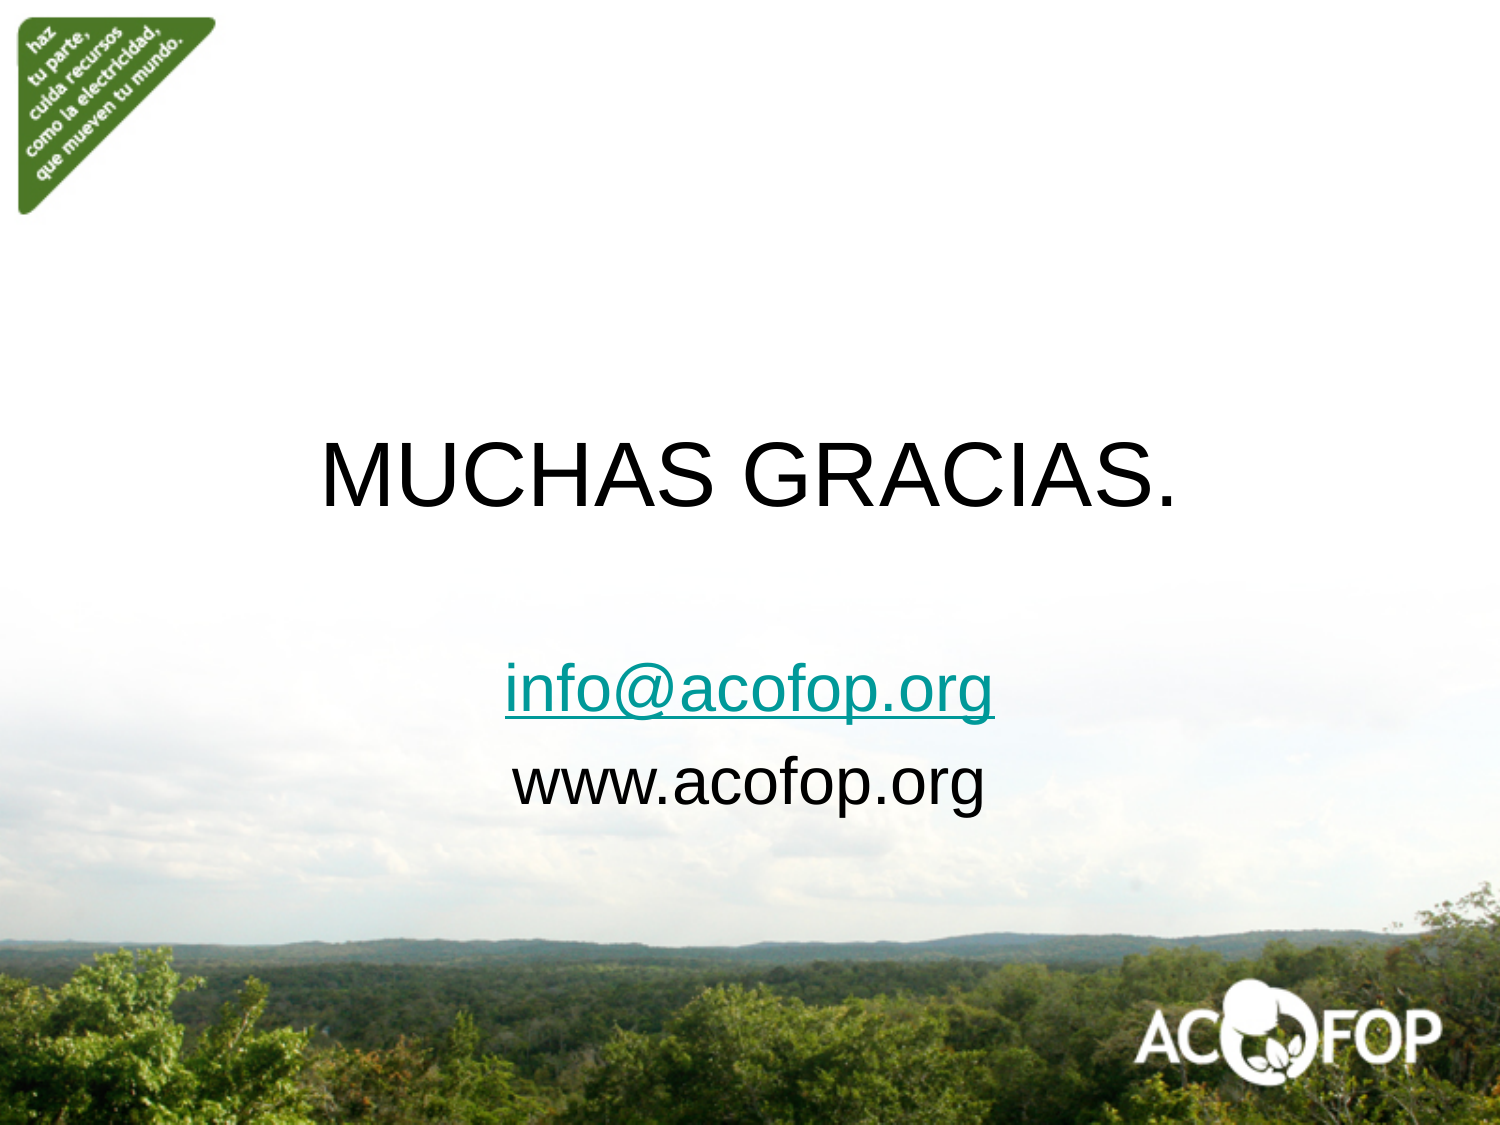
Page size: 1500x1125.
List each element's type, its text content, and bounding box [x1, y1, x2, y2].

title MUCHAS GRACIAS. [112, 349, 1388, 591]
subtitle info@acofop.org www.acofop.org [225, 637, 1275, 925]
picture [0, 0, 1500, 1125]
